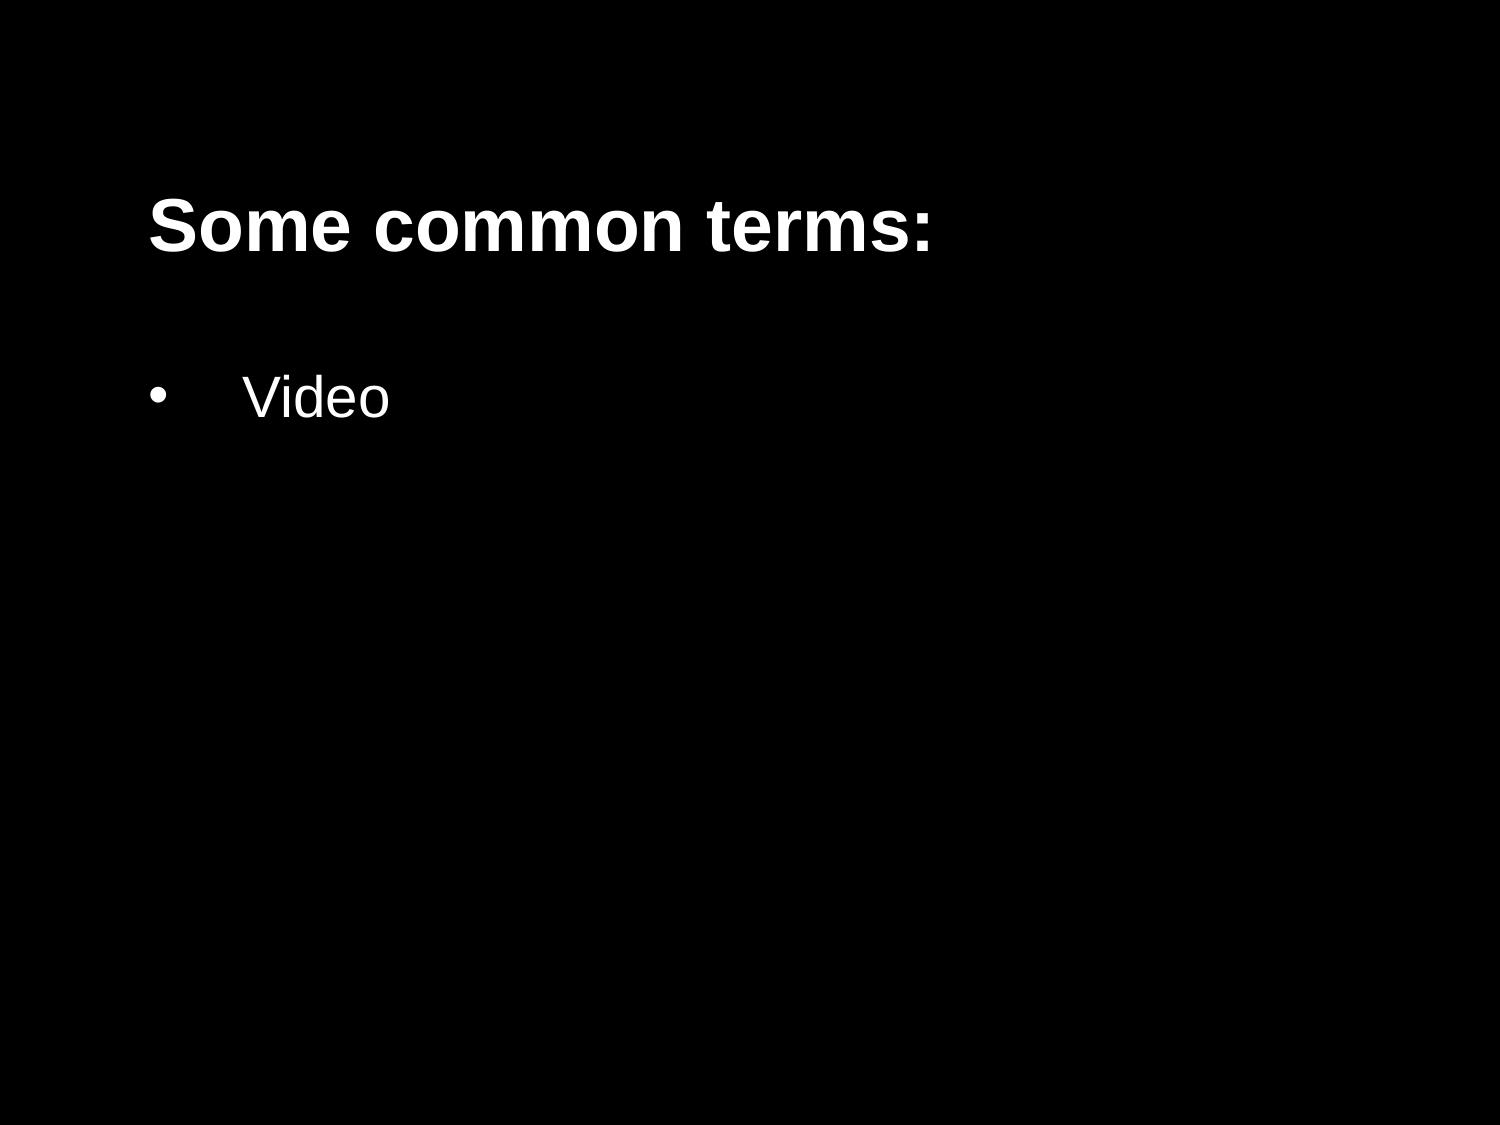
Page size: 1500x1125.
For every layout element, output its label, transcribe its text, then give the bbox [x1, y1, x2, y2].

subtitle Some common terms: Video [133, 168, 1351, 1037]
